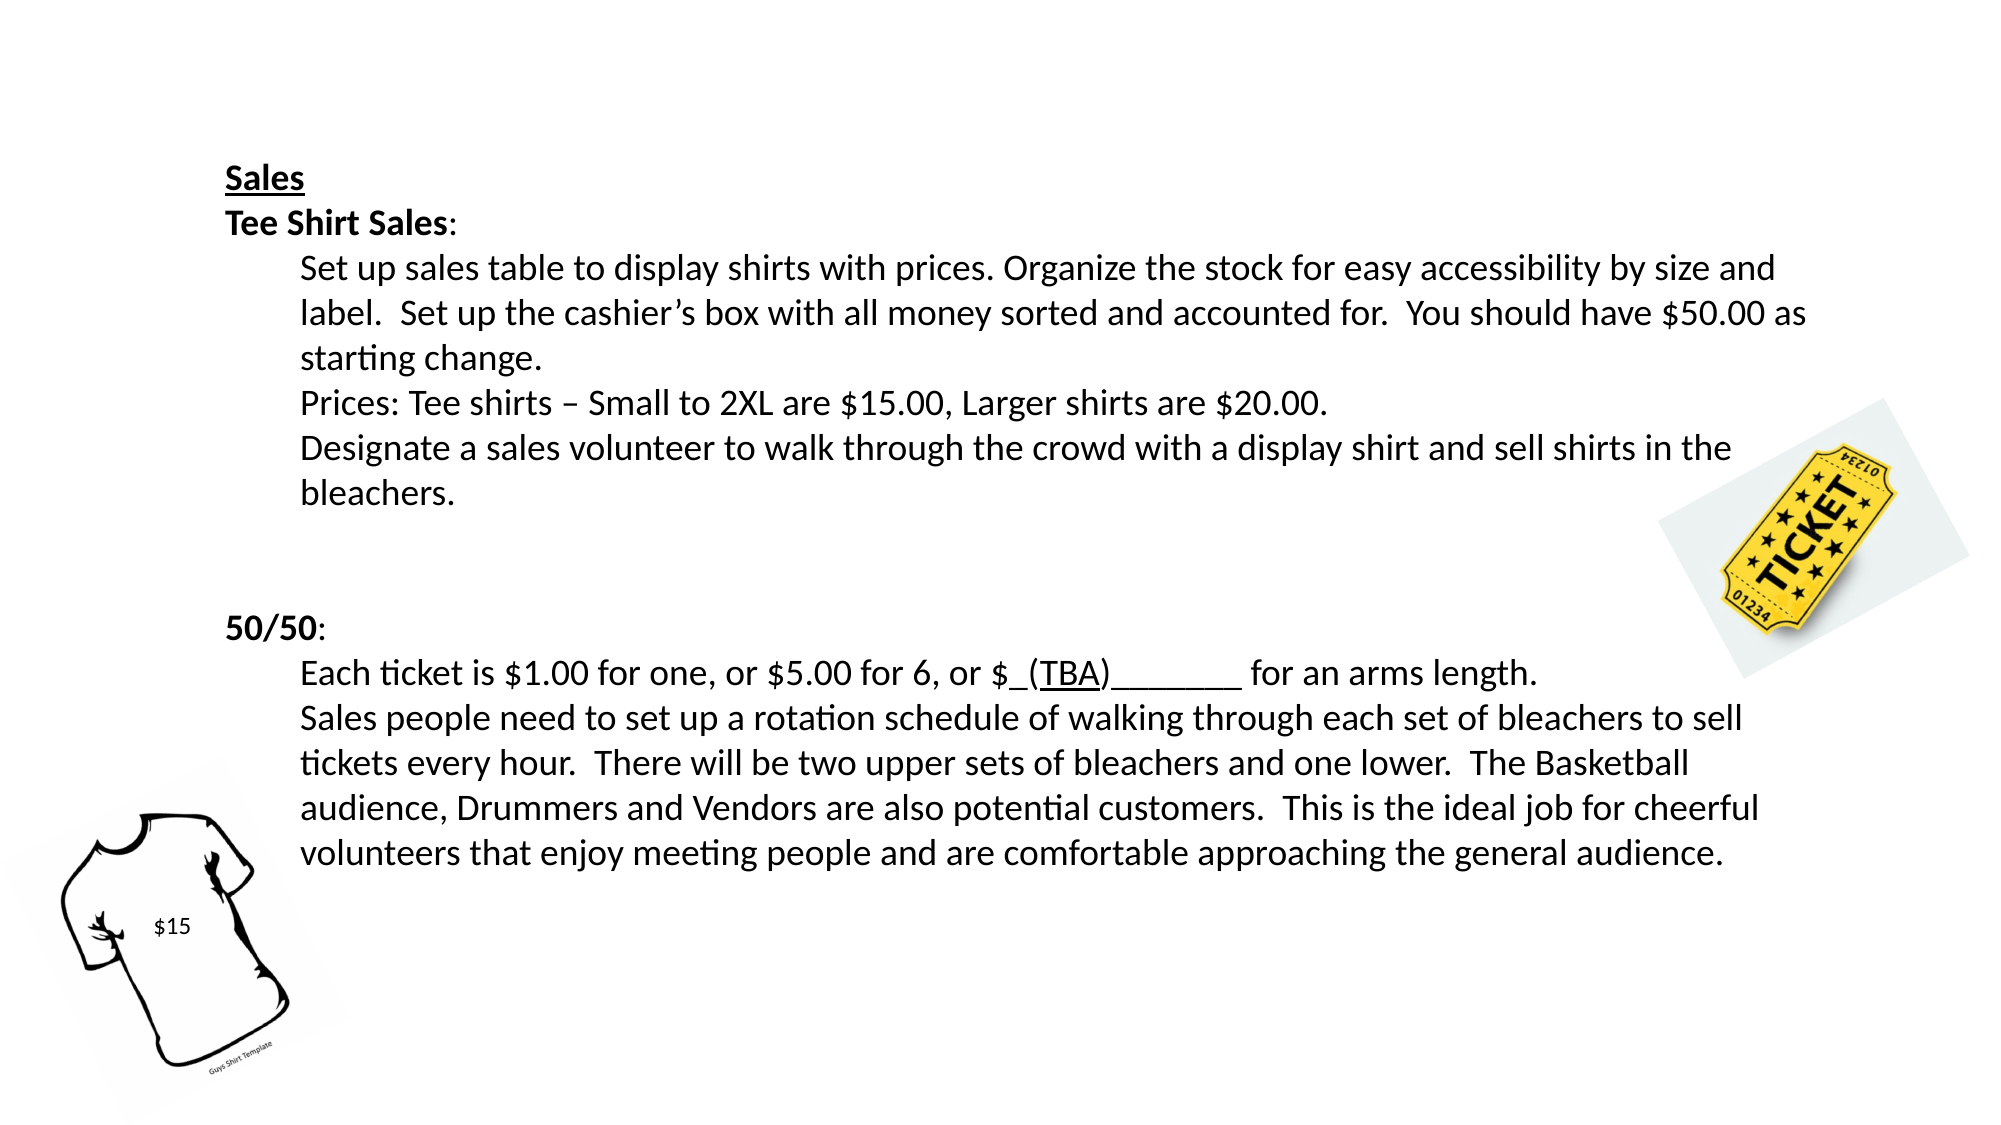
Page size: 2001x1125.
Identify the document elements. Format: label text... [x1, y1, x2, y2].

picture [1, 757, 348, 1124]
picture [1658, 398, 1969, 678]
text_box Sales Tee Shirt Sales: Set up sales table to display shirts with prices. Organize the stock for easy accessibility by size and label. Set up the cashier’s box with all money sorted and accounted for. You should have $50.00 as starting change. Prices: Tee shirts – Small to 2XL are $15.00, Larger shirts are $20.00. Designate a sales volunteer to walk through the crowd with a display shirt and sell shirts in the bleachers. 50/50: Each ticket is $1.00 for one, or $5.00 for 6, or $_(TBA)_______ for an arms length. Sales people need to set up a rotation schedule of walking through each set of bleachers to sell tickets every hour. There will be two upper sets of bleachers and one lower. The Basketball audience, Drummers and Vendors are also potential customers. This is the ideal job for cheerful volunteers that enjoy meeting people and are comfortable approaching the general audience. [210, 145, 1848, 881]
